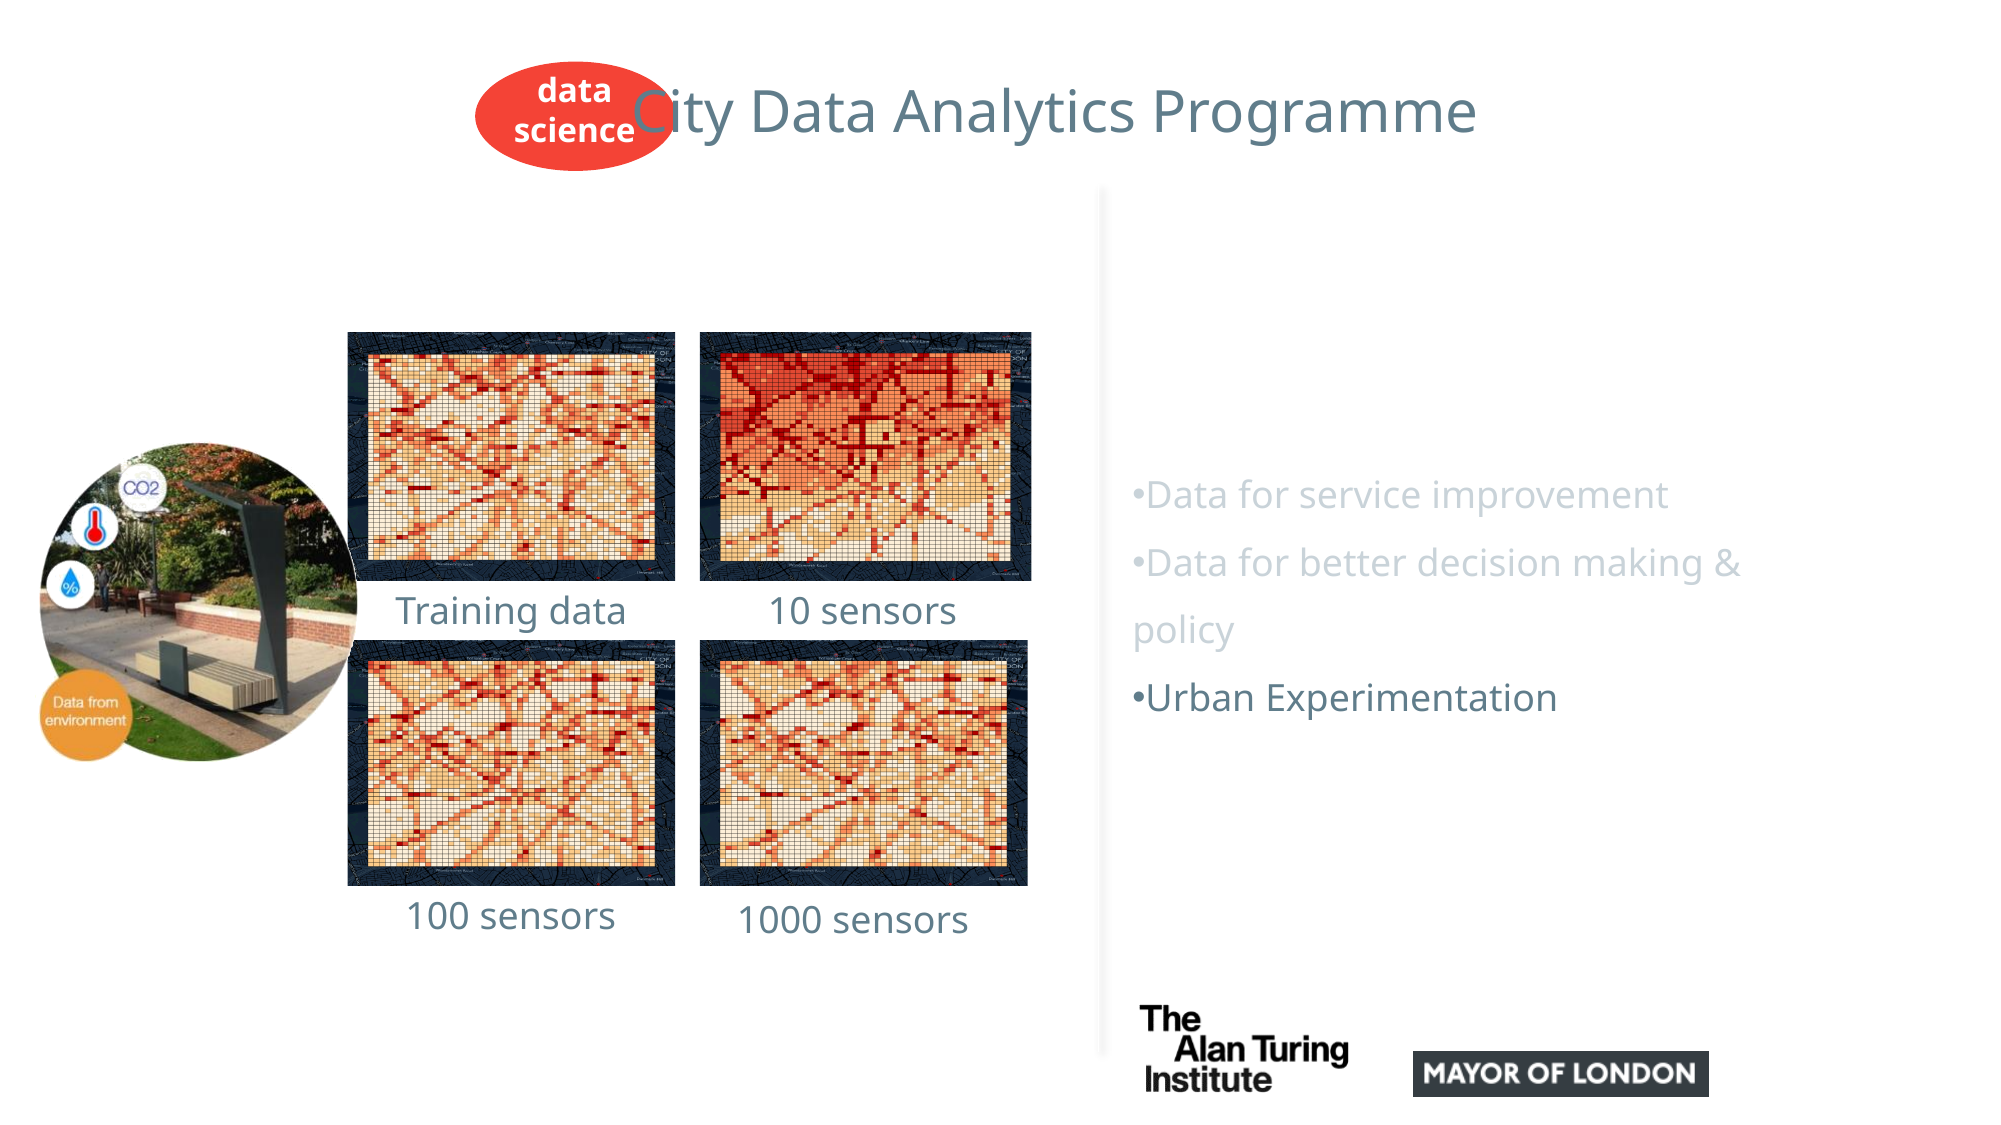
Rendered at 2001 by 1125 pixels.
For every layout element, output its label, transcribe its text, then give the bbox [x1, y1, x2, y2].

text_box 1000 sensors [722, 886, 1010, 949]
text_box [506, 157, 645, 172]
picture [35, 332, 676, 886]
picture [699, 640, 1028, 886]
text_box City Data Analytics Programme [616, 67, 1697, 152]
text_box 100 sensors [390, 886, 633, 945]
picture [1137, 1002, 1354, 1097]
text_box Data for service improvement Data for better decision making & policy Urban Experimentation [1117, 441, 1822, 727]
text_box data science [474, 62, 676, 157]
text_box Training data [358, 581, 676, 640]
picture [1413, 1051, 1709, 1097]
text_box 10 sensors [753, 581, 979, 640]
picture [699, 332, 1032, 581]
